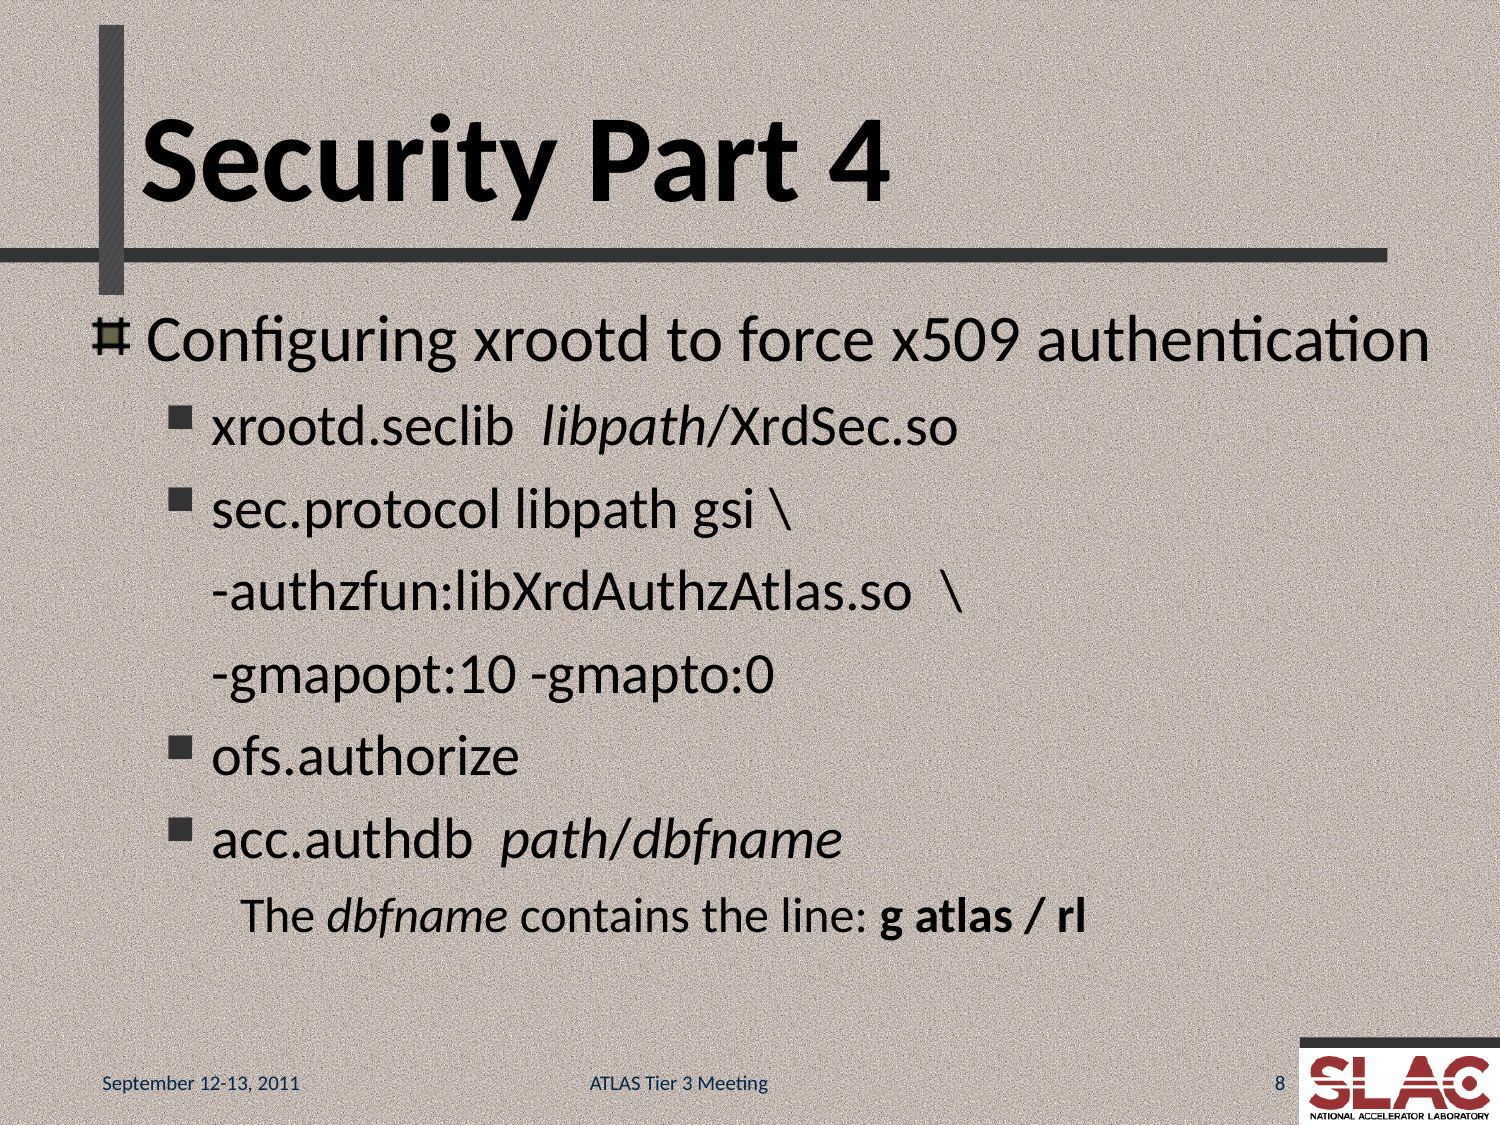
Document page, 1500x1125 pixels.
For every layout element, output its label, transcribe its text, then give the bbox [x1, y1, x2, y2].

title Security Part 4 [124, 46, 1380, 235]
picture [90, 315, 130, 355]
picture [1299, 1048, 1500, 1125]
list Configuring xrootd to force x509 authentication xrootd.seclib libpath/XrdSec.so sec.protocol libpath gsi \ -authzfun:libXrdAuthzAtlas.so \ -gmapopt:10 -gmapto:0 ofs.authorize acc.authdb path/dbfname The dbfname contains the line: g atlas / rl [74, 287, 1500, 1001]
